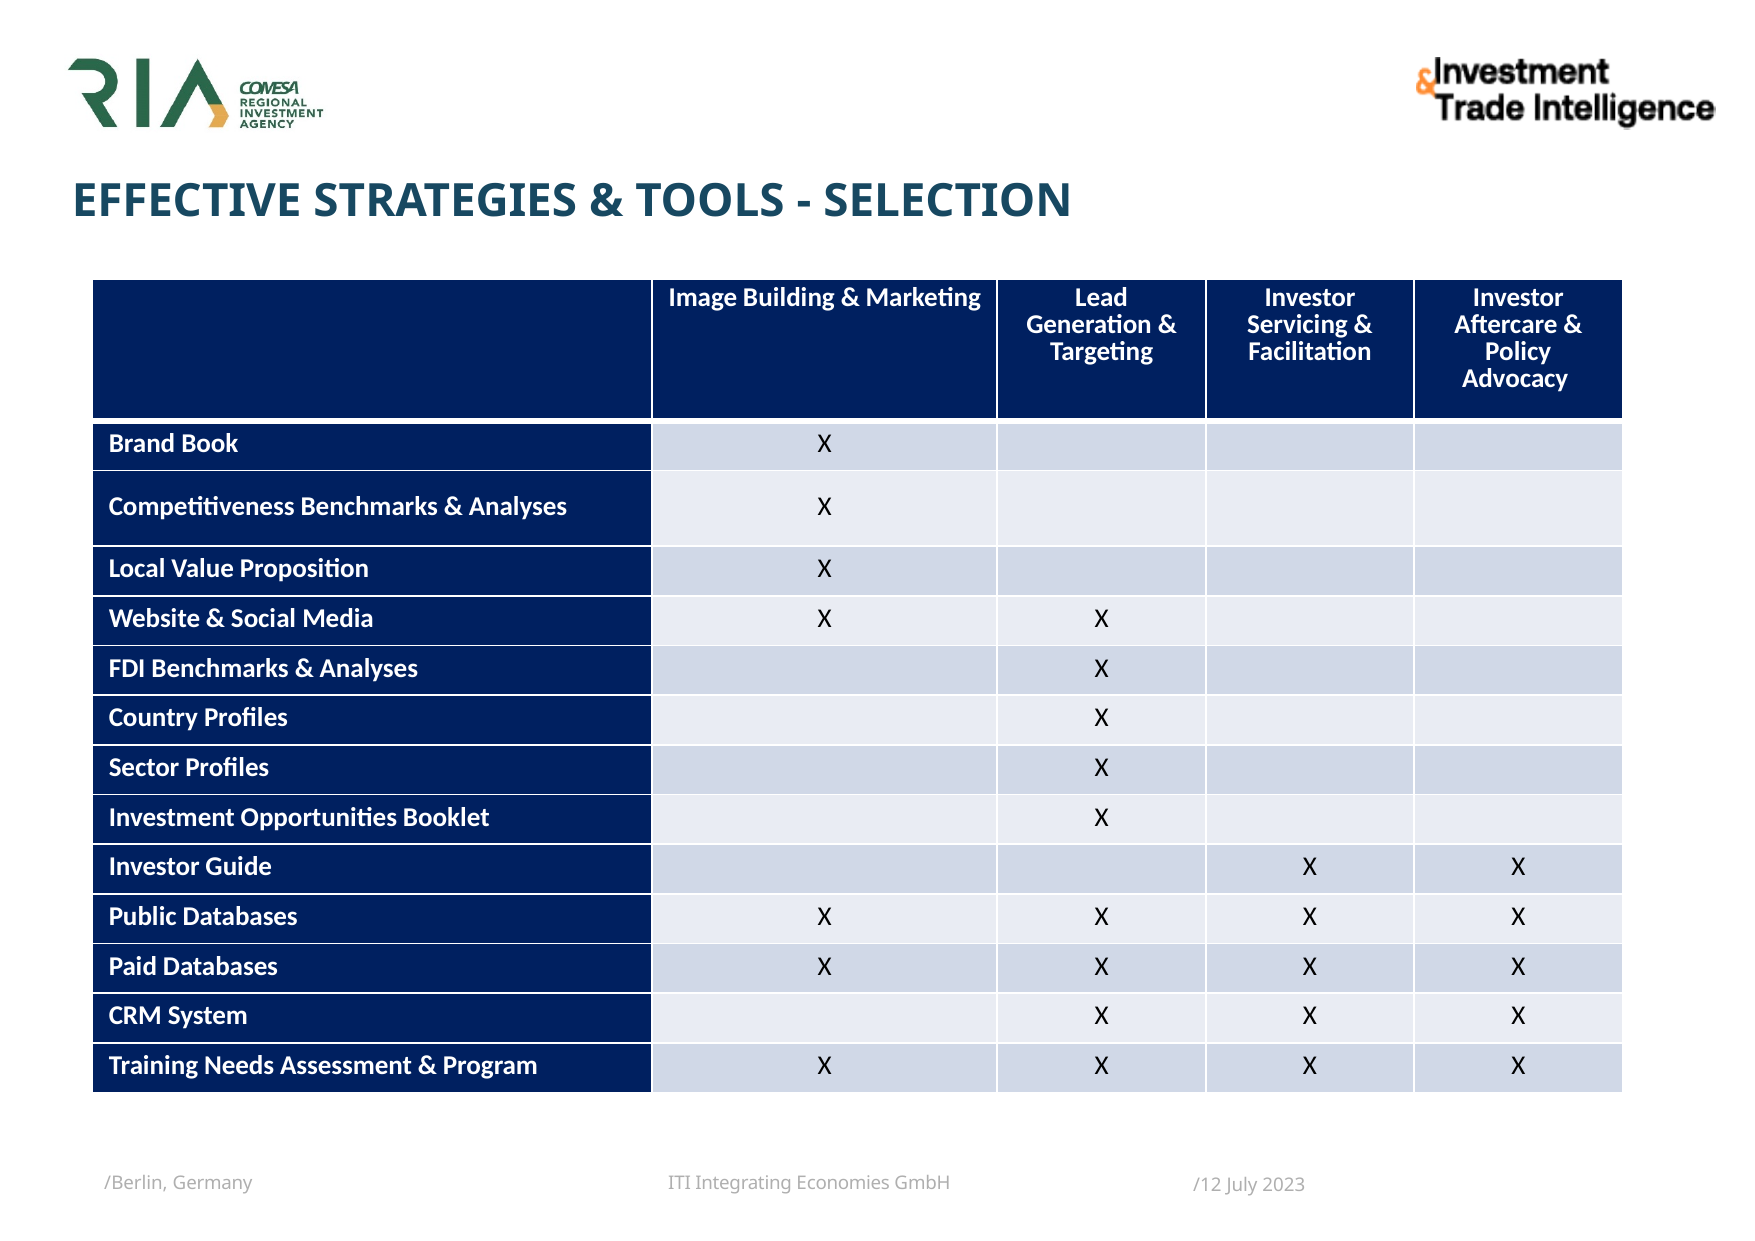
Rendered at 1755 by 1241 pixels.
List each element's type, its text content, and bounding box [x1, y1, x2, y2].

table_cell [1415, 547, 1622, 595]
table_cell [1415, 424, 1622, 470]
table_cell [653, 746, 996, 794]
table_header Investor Aftercare & Policy Advocacy [1415, 280, 1622, 418]
table_cell [998, 547, 1205, 595]
table_cell [1415, 746, 1622, 794]
table_cell X [1207, 895, 1413, 943]
table_cell Public Databases [93, 895, 651, 943]
table_cell X [653, 597, 996, 645]
table_cell [1415, 597, 1622, 645]
table_cell X [1415, 944, 1622, 992]
table_header Lead Generation & Targeting [998, 280, 1205, 418]
table_header Investor Servicing & Facilitation [1207, 280, 1413, 418]
table_cell [1415, 646, 1622, 694]
table_cell [1207, 795, 1413, 843]
table_cell X [1415, 845, 1622, 893]
table_cell X [1207, 1044, 1413, 1092]
table_cell [1415, 471, 1622, 545]
table_cell [1207, 646, 1413, 694]
table_cell [1207, 597, 1413, 645]
table_cell X [653, 471, 996, 545]
table_cell X [653, 547, 996, 595]
table_cell X [1415, 1044, 1622, 1092]
table_cell X [1207, 944, 1413, 992]
table_cell Brand Book [93, 424, 651, 470]
table_cell X [998, 696, 1205, 744]
table_cell X [998, 795, 1205, 843]
table_cell X [998, 597, 1205, 645]
table_cell X [998, 895, 1205, 943]
table_cell X [653, 944, 996, 992]
table_cell [653, 795, 996, 843]
table_cell [1415, 795, 1622, 843]
table_cell X [653, 1044, 996, 1092]
table_cell Local Value Proposition [93, 547, 651, 595]
table_cell [998, 424, 1205, 470]
table_cell Website & Social Media [93, 597, 651, 645]
table_cell [653, 696, 996, 744]
table_cell [1207, 471, 1413, 545]
table_cell X [1207, 994, 1413, 1042]
table_cell FDI Benchmarks & Analyses [93, 646, 651, 694]
table_header [93, 280, 651, 418]
title EFFECTIVE STRATEGIES & TOOLS - SELECTION [71, 170, 1328, 265]
table_cell [1207, 547, 1413, 595]
table_cell Sector Profiles [93, 746, 651, 794]
table_cell X [998, 746, 1205, 794]
table_cell X [1415, 895, 1622, 943]
picture [64, 32, 328, 144]
table_cell [1207, 424, 1413, 470]
table_cell X [998, 646, 1205, 694]
table_cell X [998, 944, 1205, 992]
table_cell CRM System [93, 994, 651, 1042]
table_cell [998, 845, 1205, 893]
table_cell X [653, 424, 996, 470]
table_cell [1207, 746, 1413, 794]
picture [1416, 57, 1716, 130]
table_header Image Building & Marketing [653, 280, 996, 418]
footer /Berlin, Germany [102, 1170, 263, 1198]
table_cell Competitiveness Benchmarks & Analyses [93, 471, 651, 545]
table_cell Paid Databases [93, 944, 651, 992]
table_cell [1415, 696, 1622, 744]
table_cell X [998, 994, 1205, 1042]
table_cell Investment Opportunities Booklet [93, 795, 651, 843]
table_cell [1207, 696, 1413, 744]
table_cell [653, 845, 996, 893]
table_cell [998, 471, 1205, 545]
table_cell Training Needs Assessment & Program [93, 1044, 651, 1092]
table_cell Investor Guide [93, 845, 651, 893]
table_cell X [1415, 994, 1622, 1042]
table_cell [653, 994, 996, 1042]
table_cell Country Profiles [93, 696, 651, 744]
table_cell X [998, 1044, 1205, 1092]
table_cell [653, 646, 996, 694]
table_cell X [653, 895, 996, 943]
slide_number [1191, 1172, 1478, 1196]
table_cell X [1207, 845, 1413, 893]
